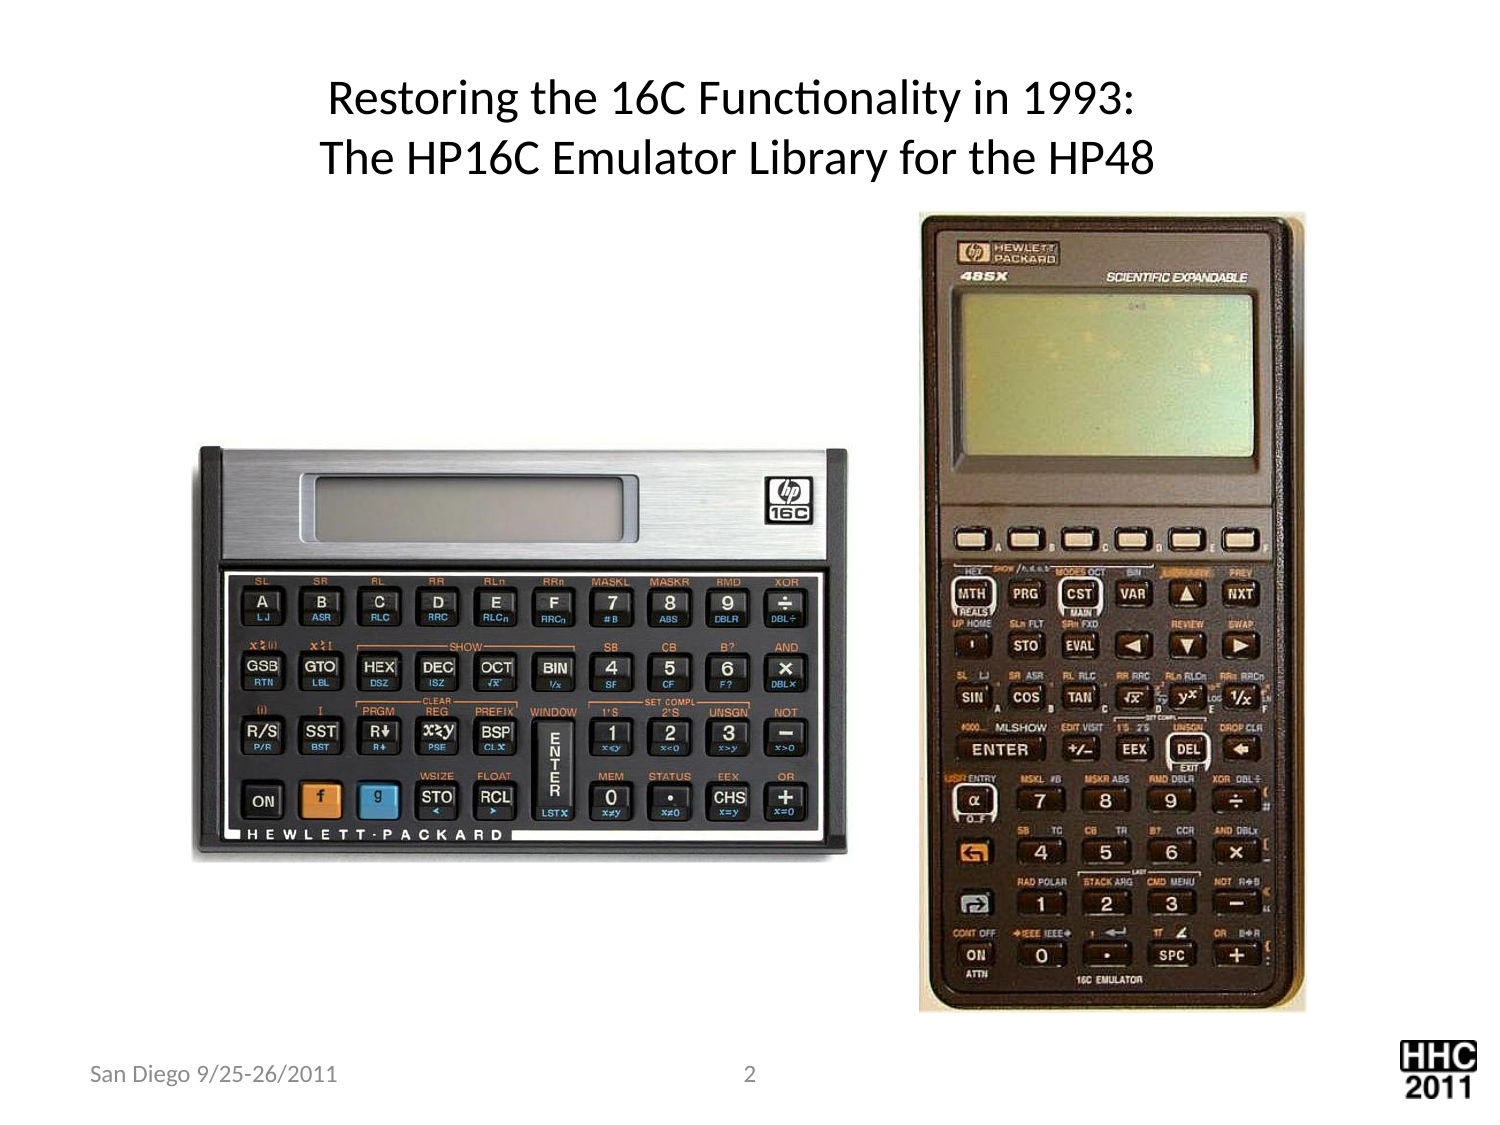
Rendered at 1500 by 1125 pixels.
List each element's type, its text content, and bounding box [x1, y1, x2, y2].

title Restoring the 16C Functionality in 1993: The HP16C Emulator Library for the HP48 [99, 50, 1375, 200]
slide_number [75, 1042, 425, 1103]
picture [191, 438, 853, 863]
picture [916, 211, 1307, 1013]
picture [1399, 1040, 1477, 1100]
footer 2 [512, 1042, 988, 1103]
